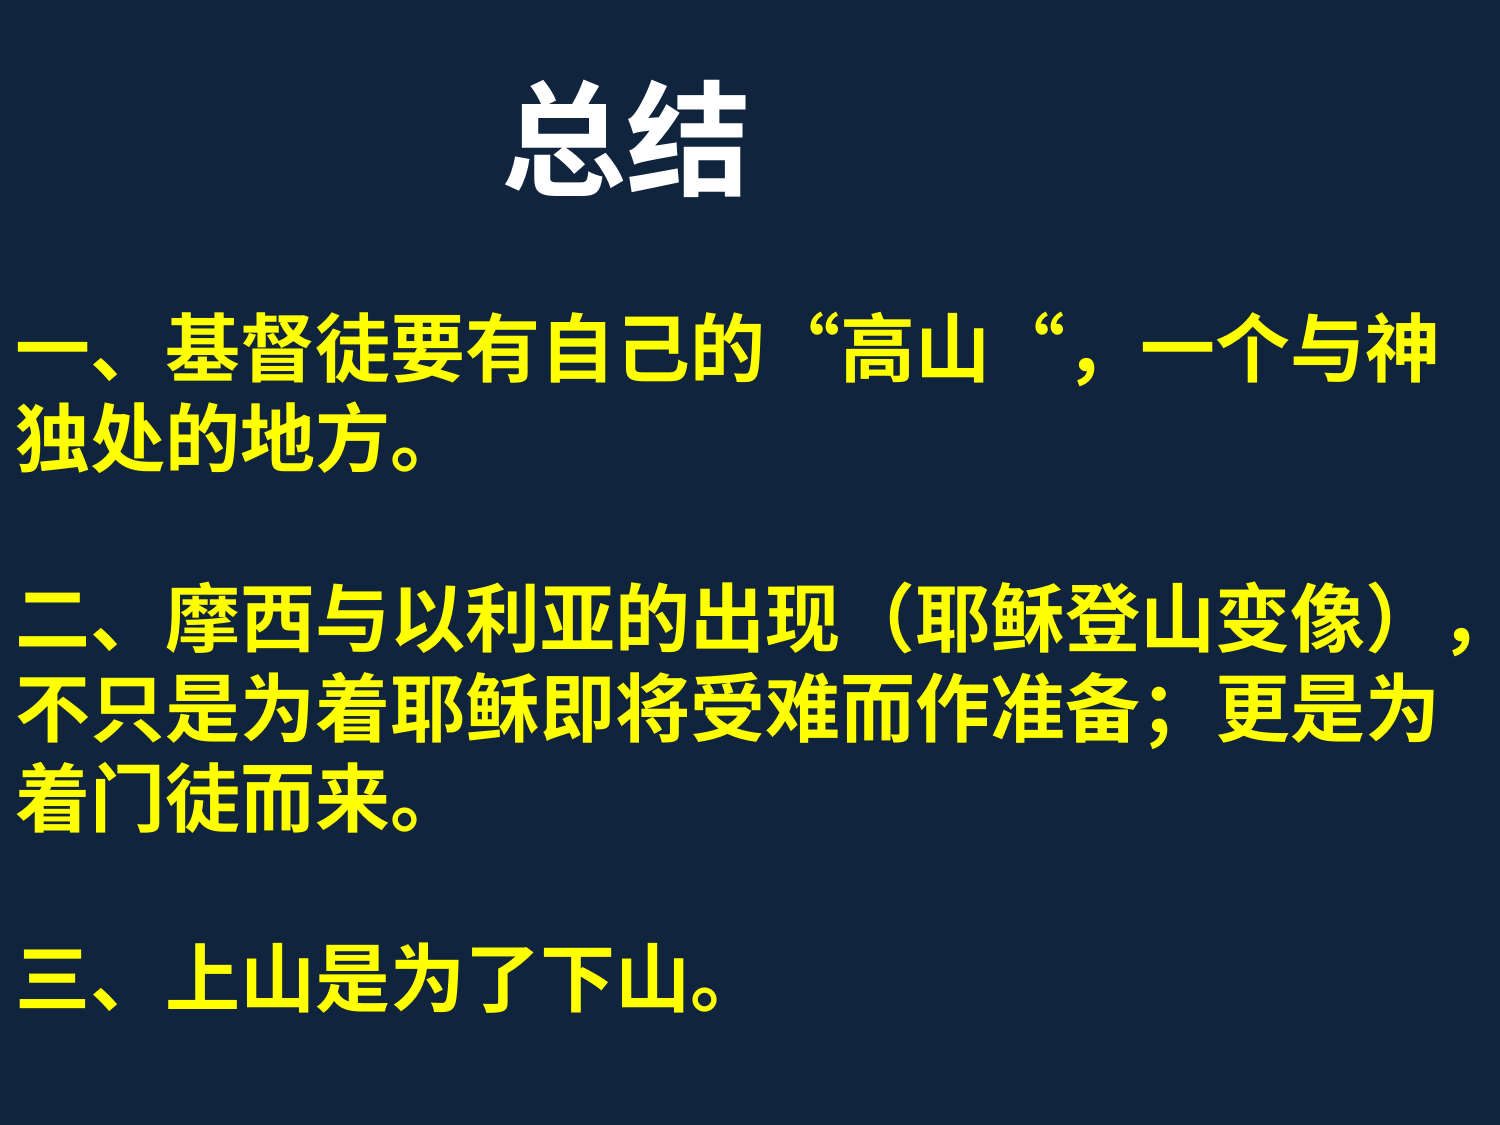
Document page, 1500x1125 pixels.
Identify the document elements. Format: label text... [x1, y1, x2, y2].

title 总结 一、基督徒要有自己的“高山“，一个与神独处的地方。 二、摩西与以利亚的出现（耶稣登山变像），不只是为着耶稣即将受难而作准备；更是为着门徒而来。 三、上山是为了下山。 [0, 0, 1500, 1083]
